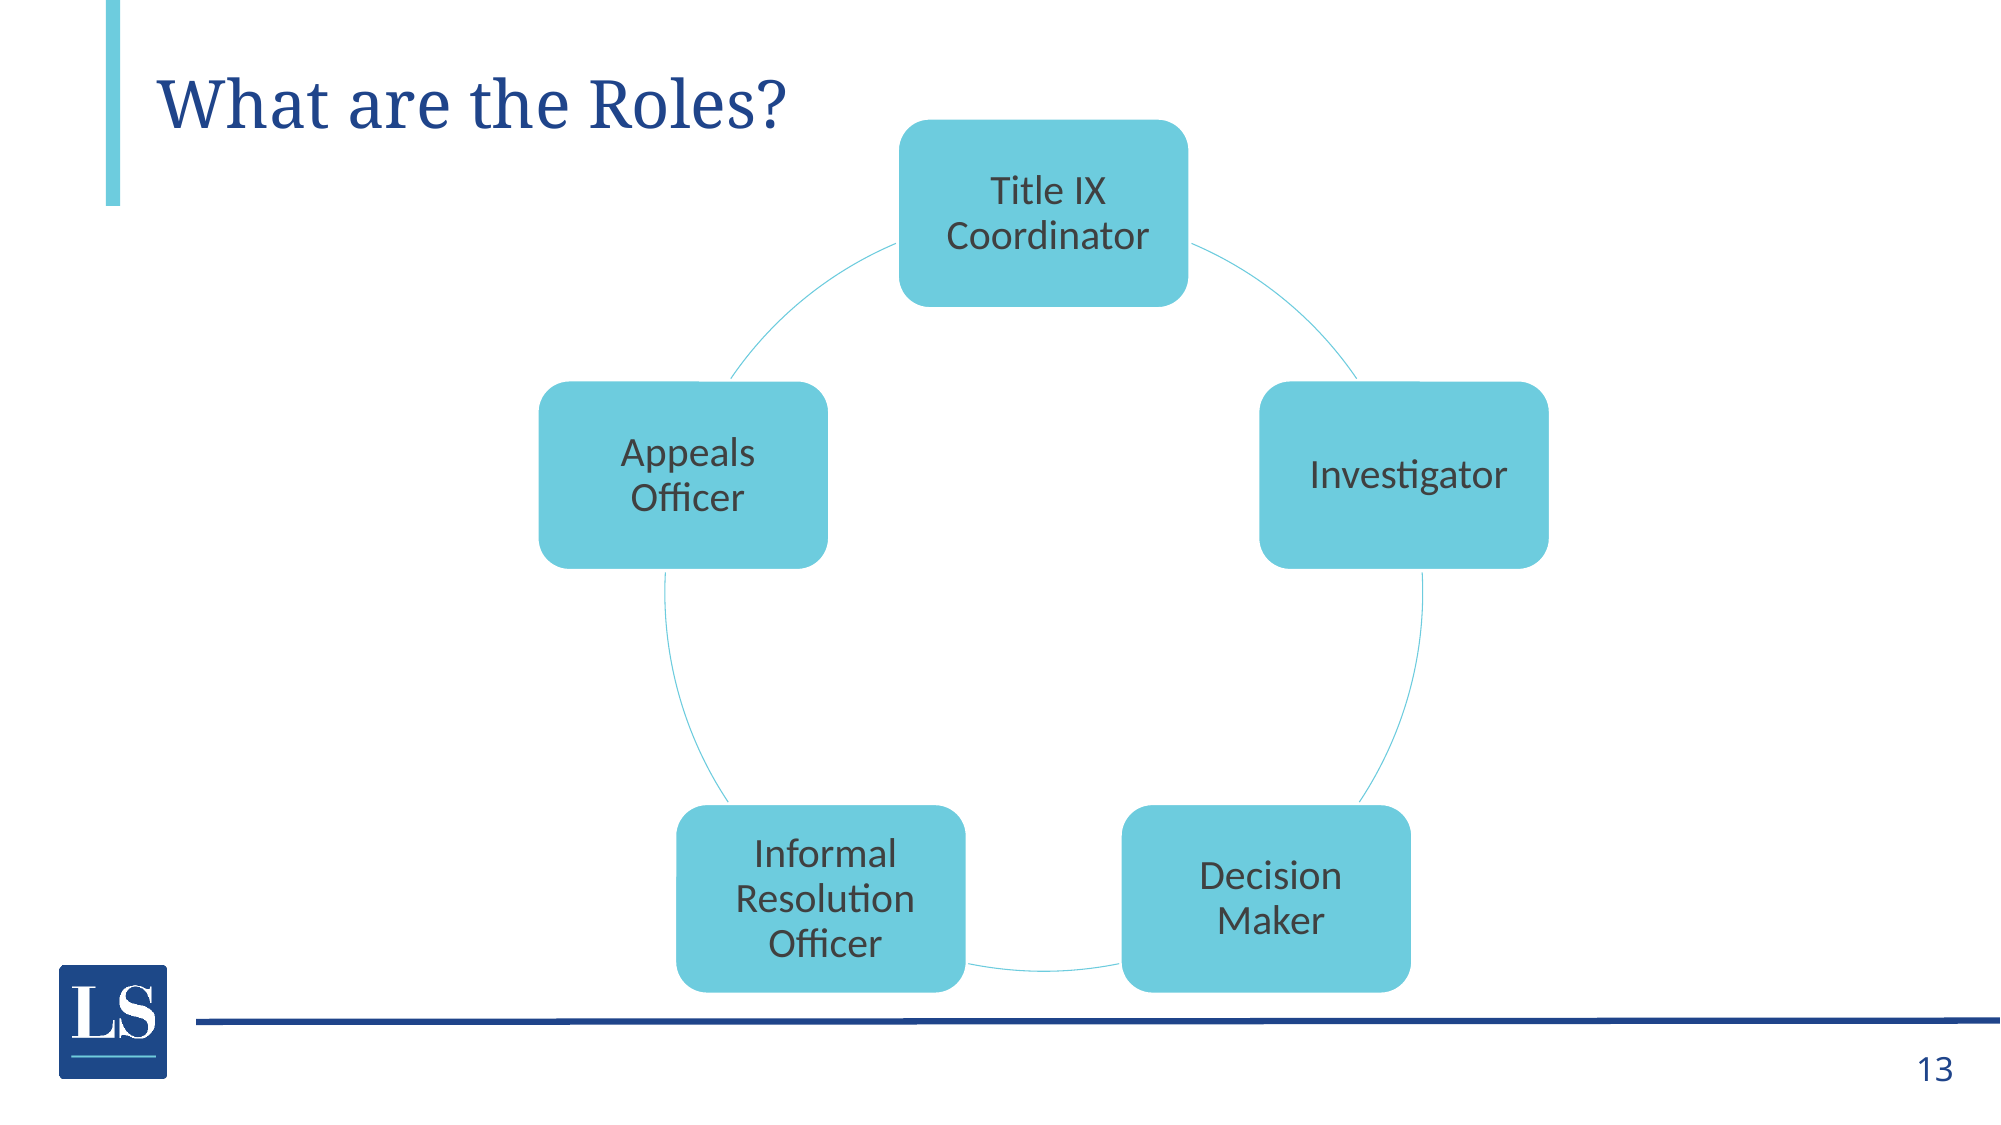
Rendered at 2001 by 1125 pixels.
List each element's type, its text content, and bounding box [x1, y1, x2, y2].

title What are the Roles? [141, 0, 1863, 206]
slide_number 13 [1884, 1041, 1969, 1101]
picture [59, 965, 167, 1079]
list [467, 118, 1620, 1007]
